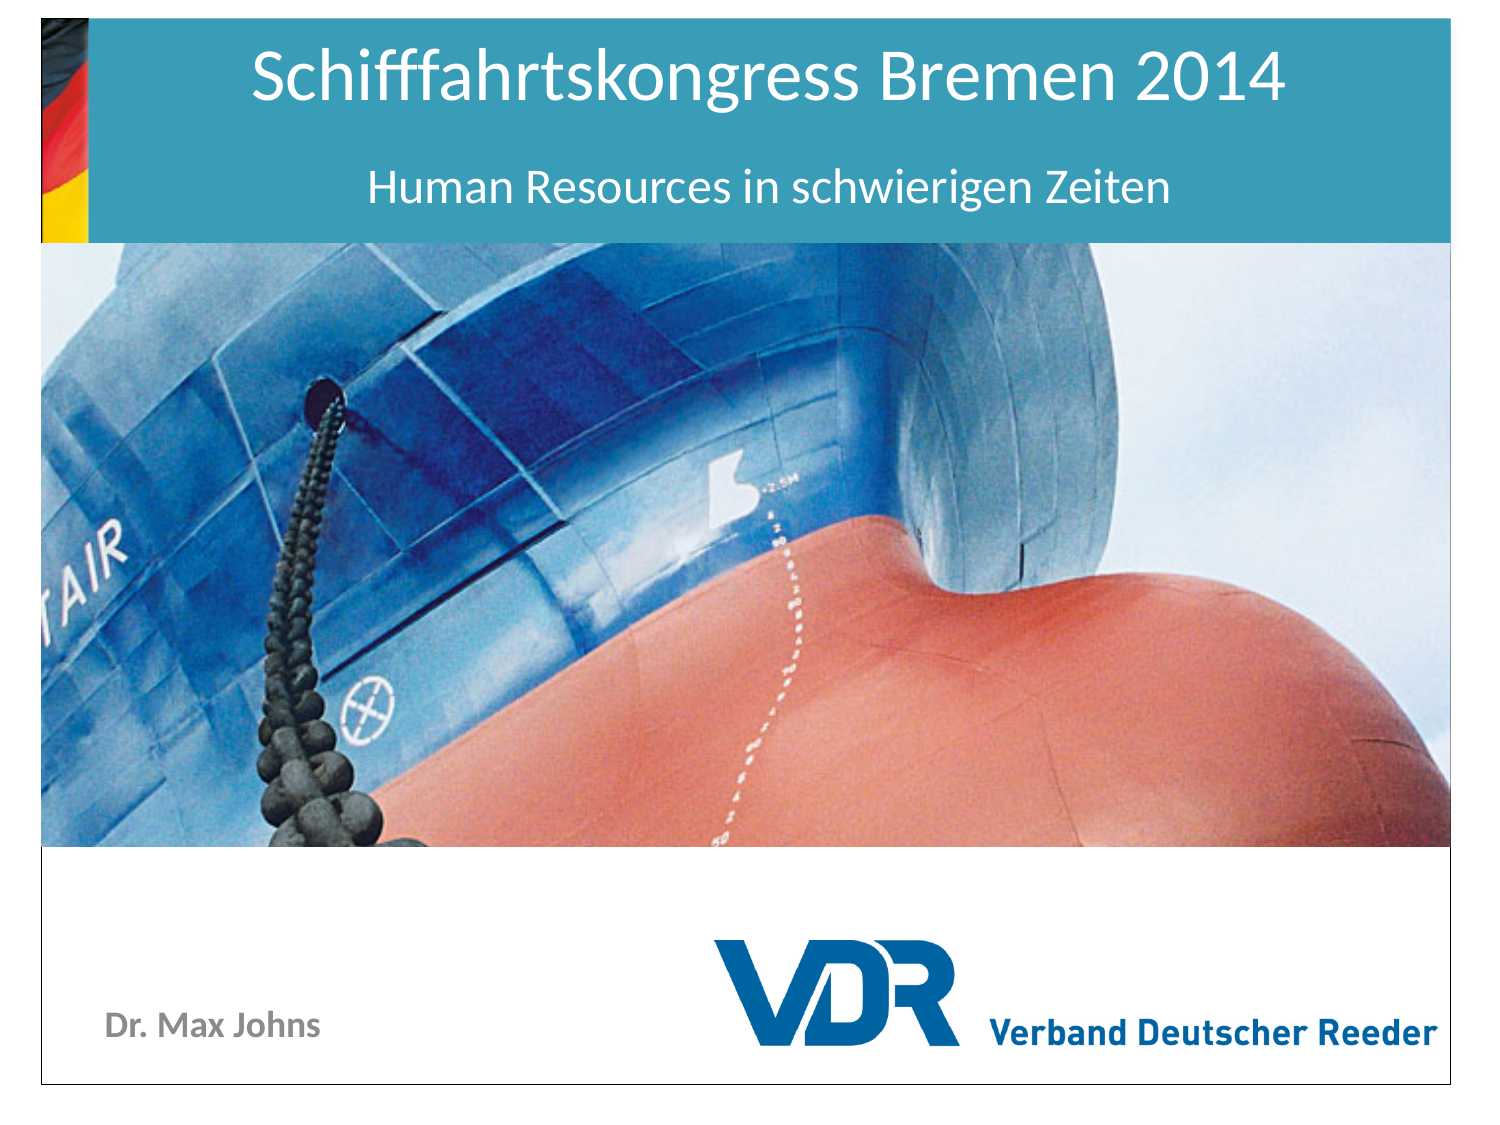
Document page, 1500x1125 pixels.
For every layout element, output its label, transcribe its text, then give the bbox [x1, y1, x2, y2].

picture [40, 18, 1451, 847]
subtitle Dr. Max Johns [89, 940, 694, 1083]
text_box Schifffahrtskongress Bremen 2014 Human Resources in schwierigen Zeiten [88, 18, 1451, 242]
picture [714, 940, 1438, 1049]
